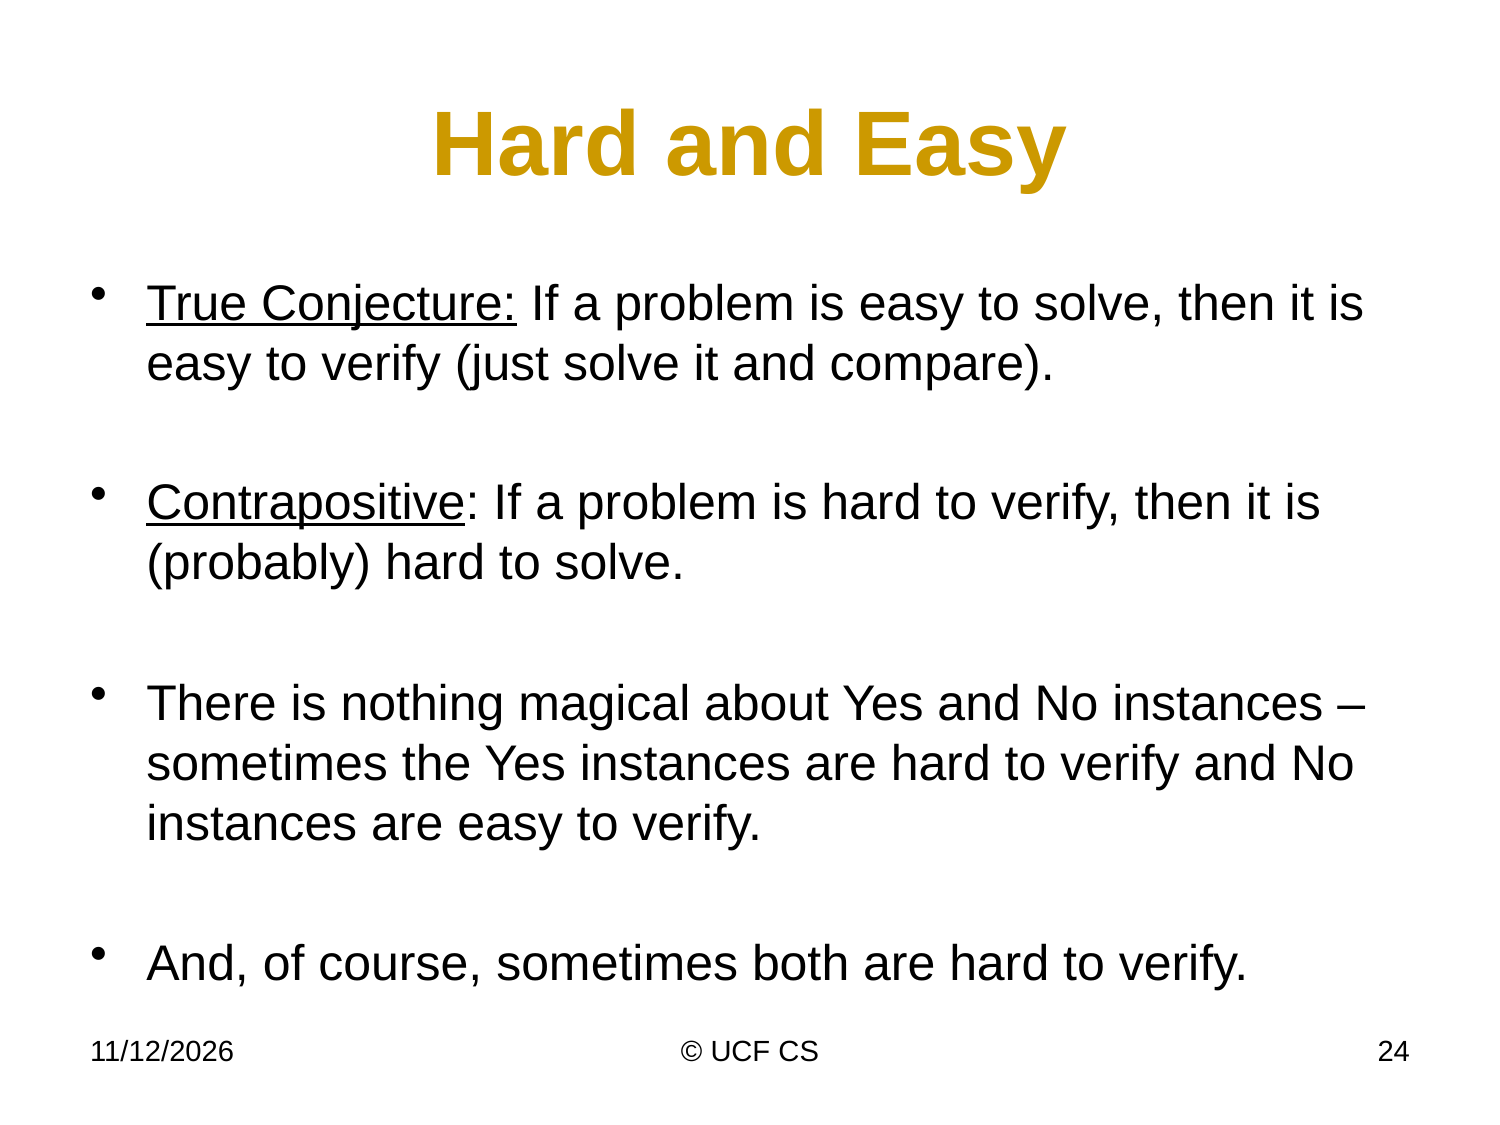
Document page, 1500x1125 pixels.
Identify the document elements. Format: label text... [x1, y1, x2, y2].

list True Conjecture: If a problem is easy to solve, then it is easy to verify (just solve it and compare). Contrapositive: If a problem is hard to verify, then it is (probably) hard to solve. There is nothing magical about Yes and No instances – sometimes the Yes instances are hard to verify and No instances are easy to verify. And, of course, sometimes both are hard to verify. [75, 262, 1425, 1005]
slide_number 24 [1074, 1024, 1426, 1103]
title Hard and Easy [75, 45, 1425, 233]
footer © UCF CS [512, 1024, 988, 1103]
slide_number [74, 1024, 426, 1103]
